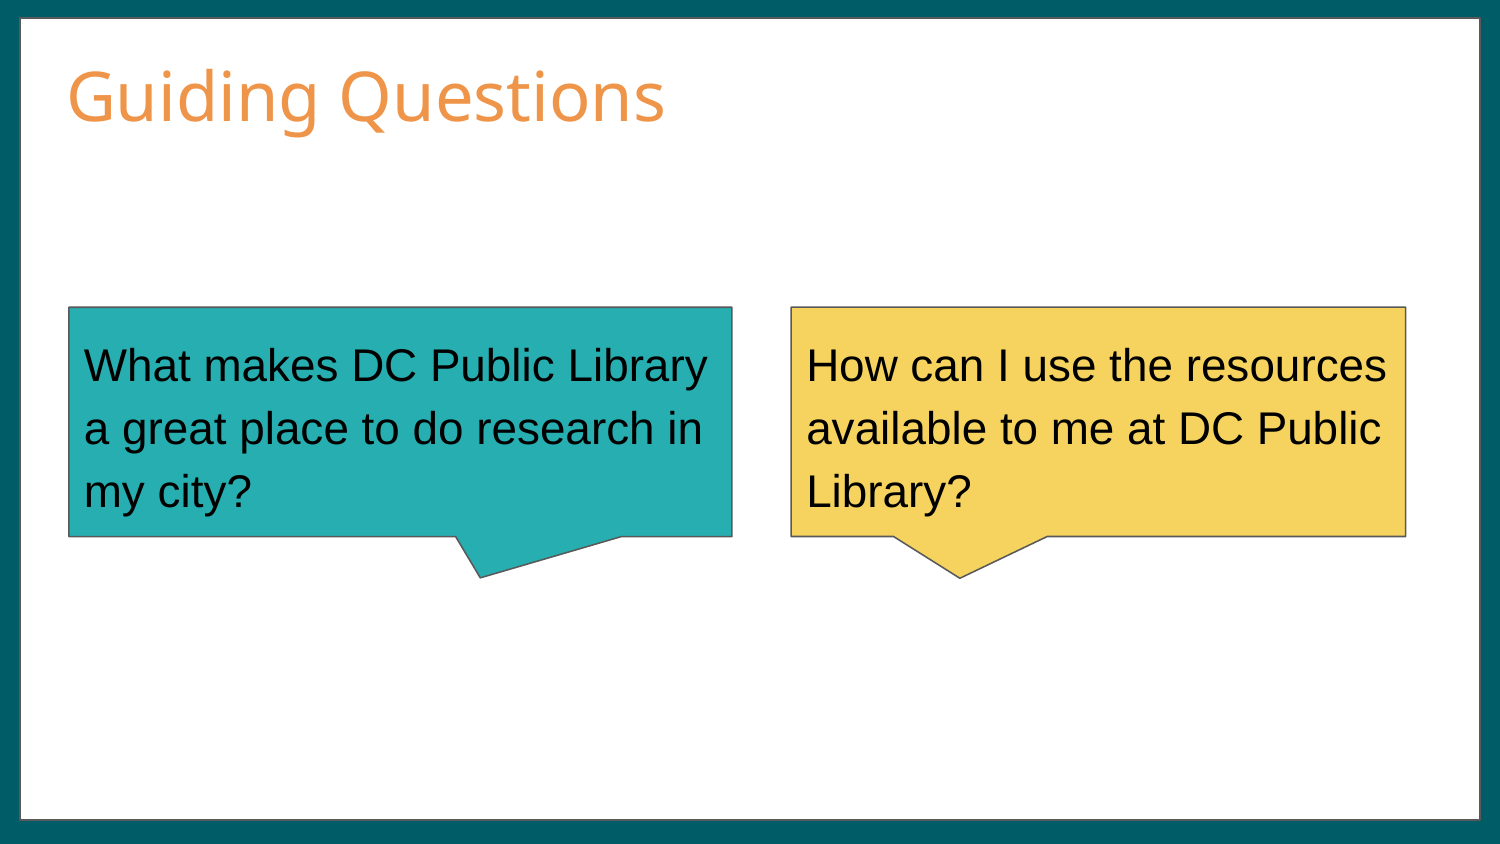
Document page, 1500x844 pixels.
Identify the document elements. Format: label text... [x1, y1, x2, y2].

text_box What makes DC Public Library a great place to do research in my city? [68, 307, 732, 578]
text_box How can I use the resources available to me at DC Public Library? [791, 307, 1406, 579]
title Guiding Questions [51, 25, 1449, 197]
